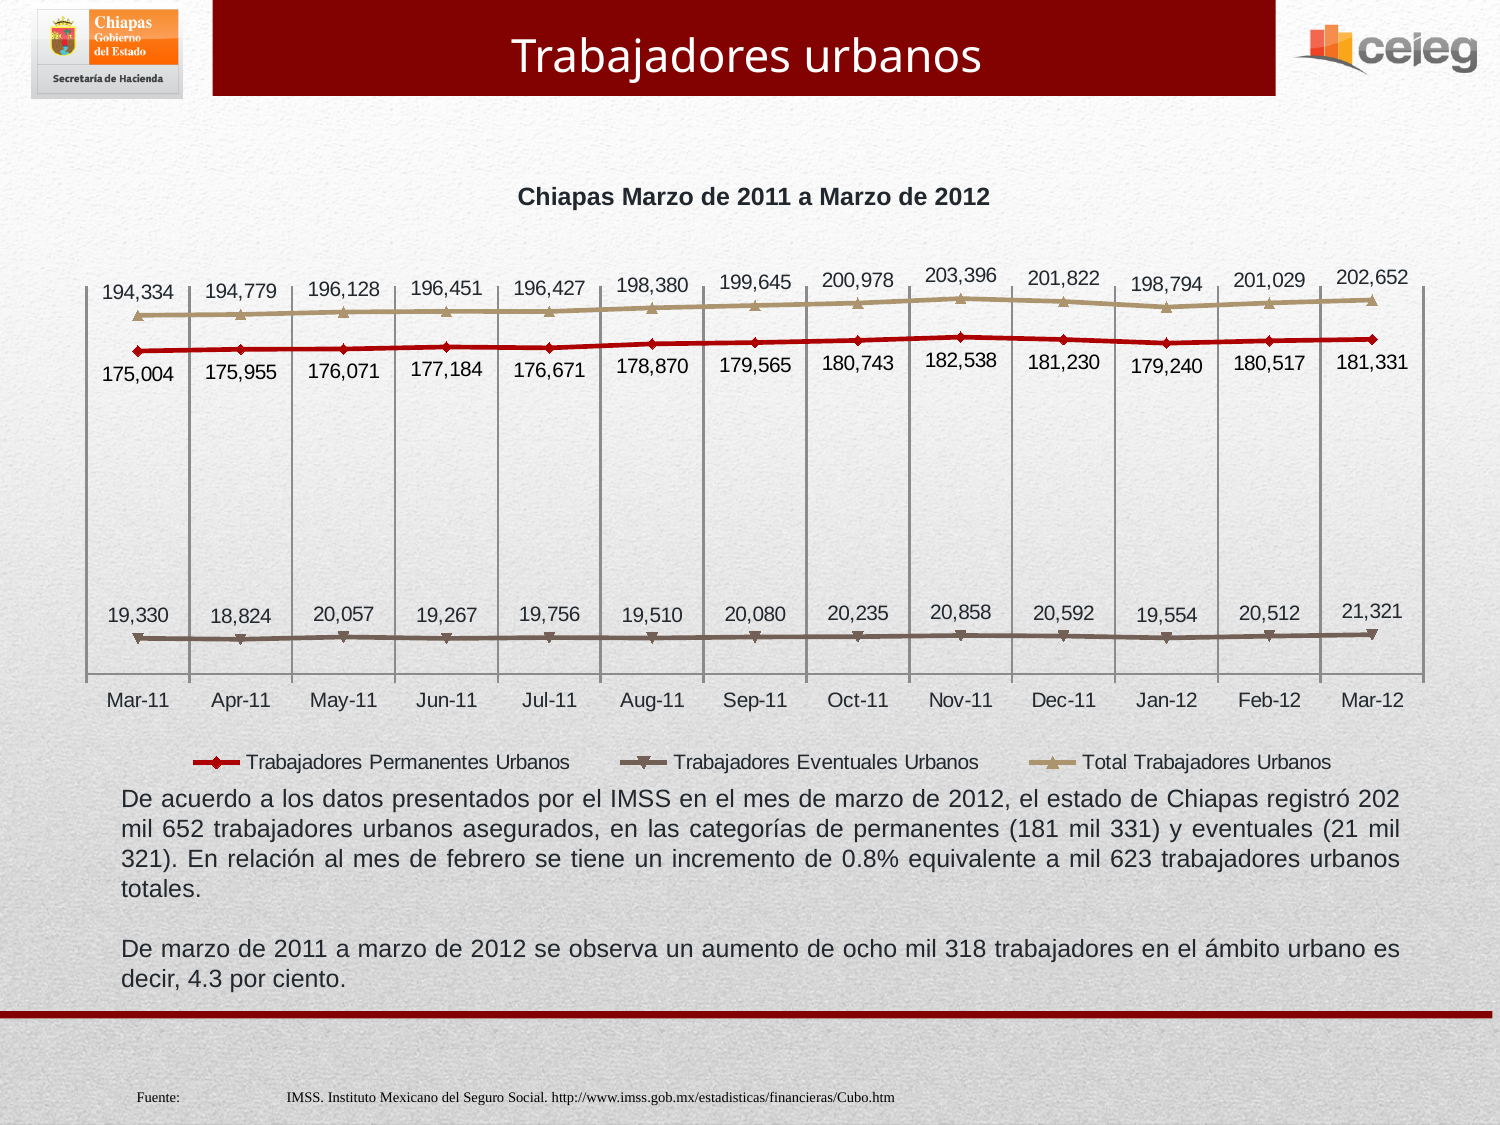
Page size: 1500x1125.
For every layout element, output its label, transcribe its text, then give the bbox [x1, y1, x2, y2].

text_box Trabajadores urbanos [218, 19, 1276, 89]
picture [31, 3, 183, 99]
text_box Chiapas Marzo de 2011 a Marzo de 2012 [502, 173, 1007, 218]
text_box Fuente: IMSS. Instituto Mexicano del Seguro Social. http://www.imss.gob.mx/estadisticas/financieras/Cubo.htm [121, 1080, 911, 1113]
text_box De acuerdo a los datos presentados por el IMSS en el mes de marzo de 2012, el estado de Chiapas registró 202 mil 652 trabajadores urbanos asegurados, en las categorías de permanentes (181 mil 331) y eventuales (21 mil 321). En relación al mes de febrero se tiene un incremento de 0.8% equivalente a mil 623 trabajadores urbanos totales. De marzo de 2011 a marzo de 2012 se observa un aumento de ocho mil 318 trabajadores en el ámbito urbano es decir, 4.3 por ciento. [104, 792, 1420, 989]
chart [84, 242, 1448, 782]
picture [1292, 24, 1477, 75]
